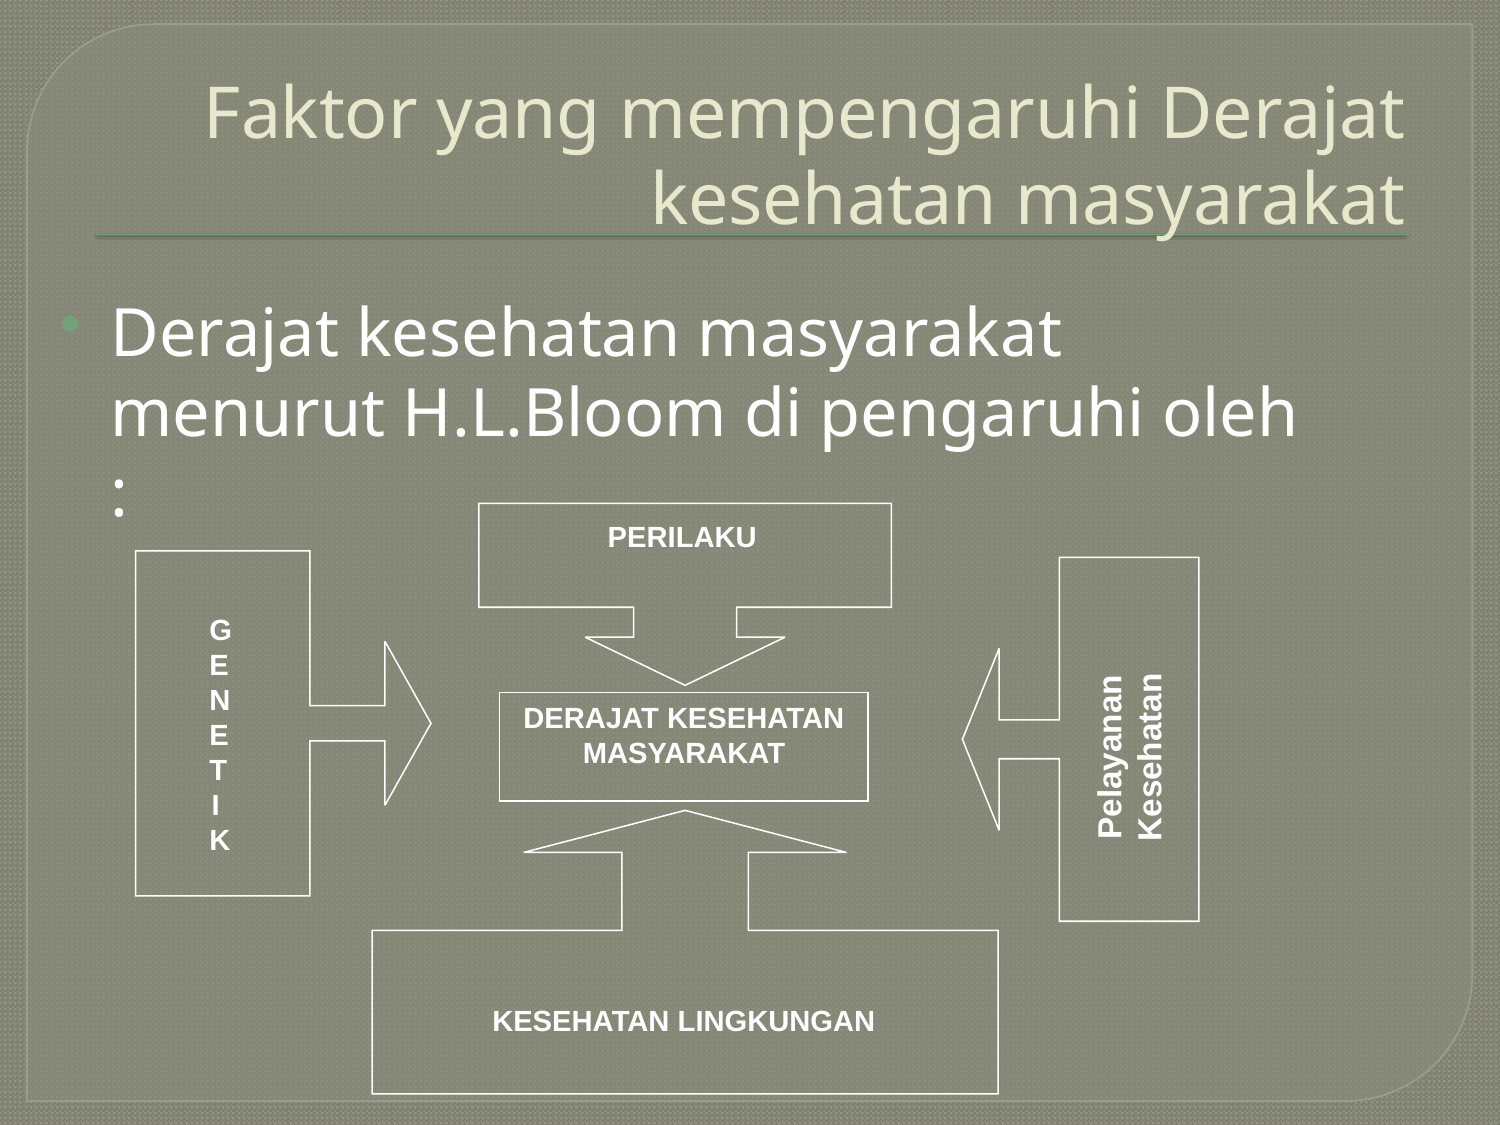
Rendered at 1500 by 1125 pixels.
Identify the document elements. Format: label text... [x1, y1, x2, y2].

text_box [372, 810, 999, 1094]
text_box [478, 503, 892, 686]
text_box PERILAKU [513, 511, 851, 568]
text_box KESEHATAN LINGKUNGAN [430, 995, 938, 1094]
text_box Pelayanan Kesehatan [1080, 609, 1187, 905]
title Faktor yang mempengaruhi Derajat kesehatan masyarakat [70, 58, 1421, 247]
list Derajat kesehatan masyarakat menurut H.L.Bloom di pengaruhi oleh : [47, 282, 1323, 896]
text_box DERAJAT KESEHATAN MASYARAKAT [499, 692, 869, 802]
text_box [962, 557, 1199, 922]
text_box [135, 550, 431, 896]
